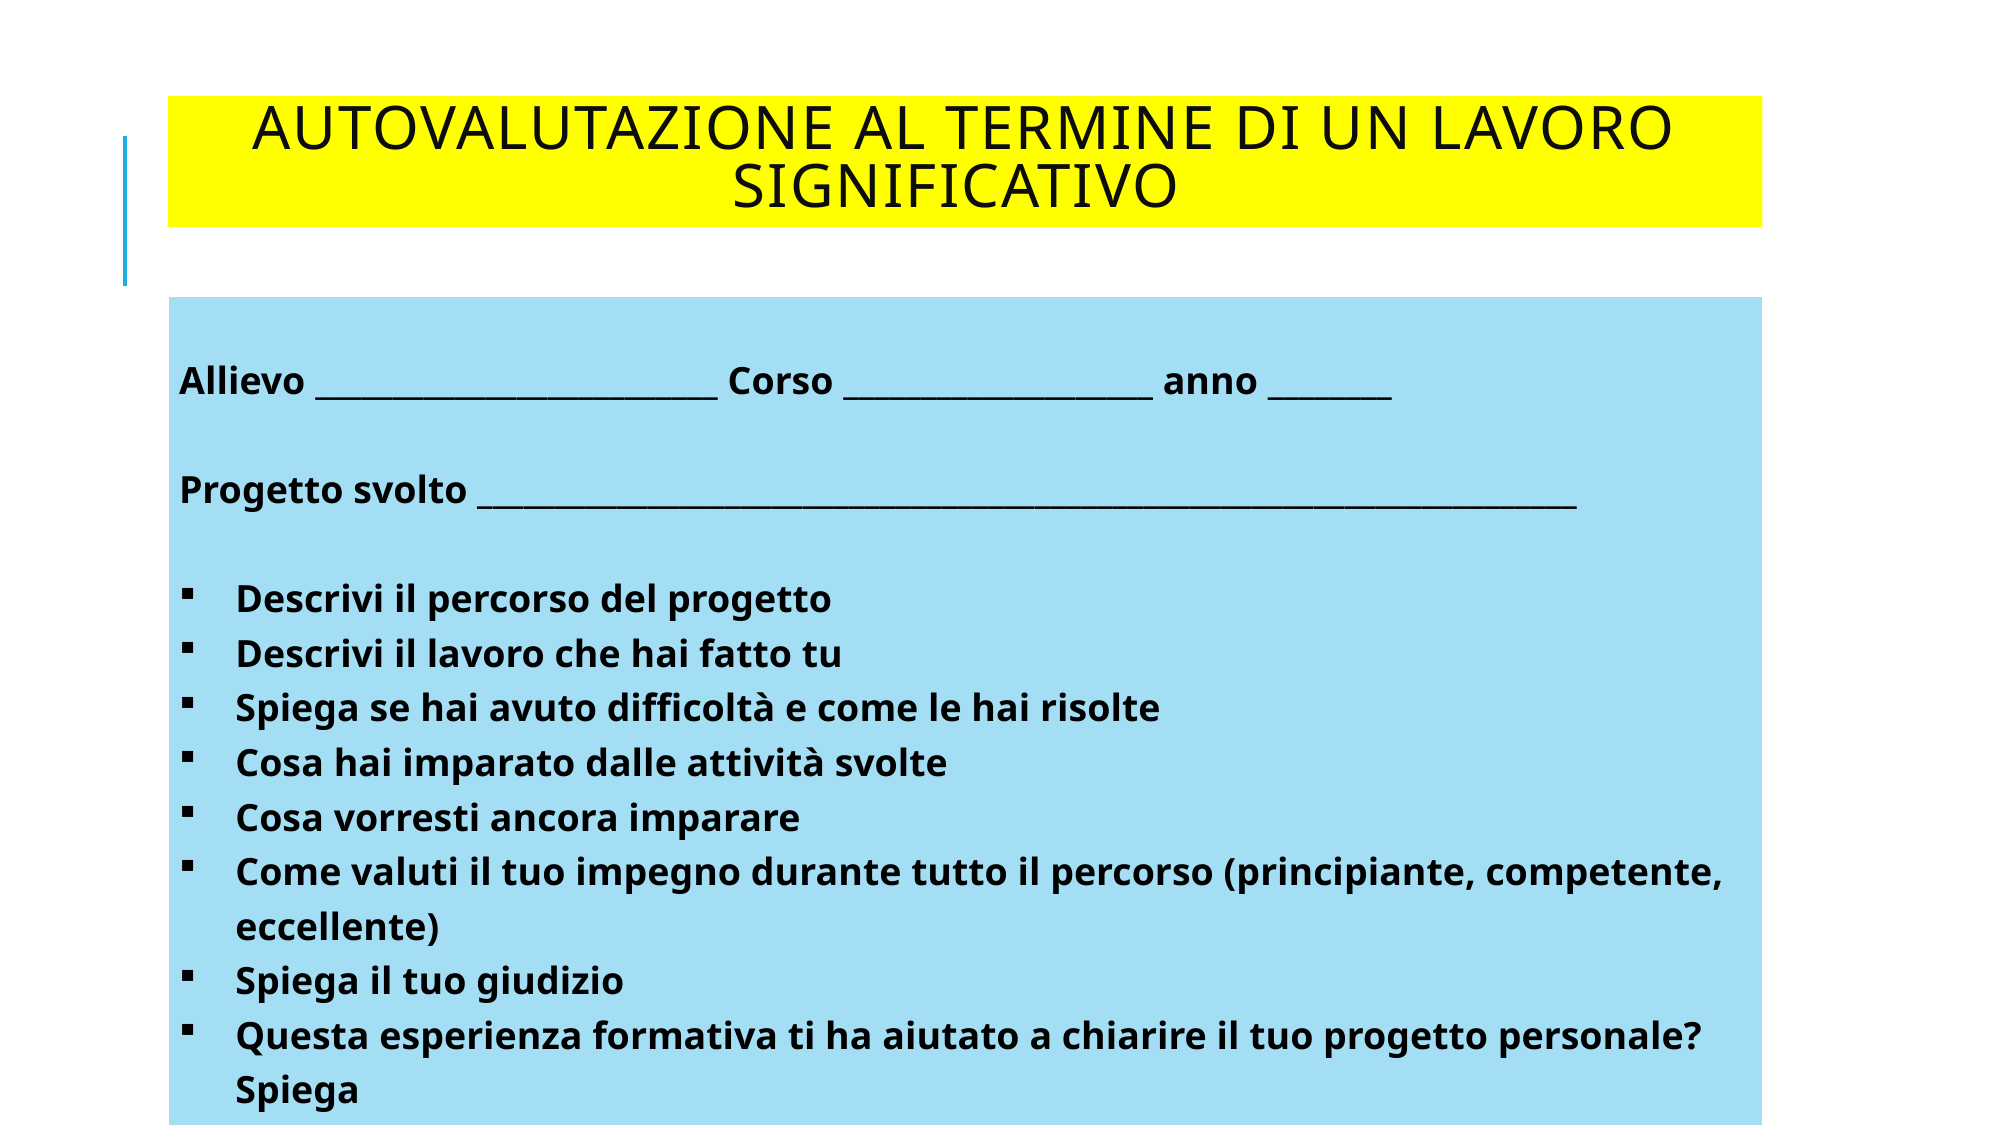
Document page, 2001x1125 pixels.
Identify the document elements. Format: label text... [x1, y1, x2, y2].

title AUTOVALUTAZIONE AL TERMINE DI UN LAVORO SIGNIFICATIVO [168, 96, 1763, 227]
table_header Allievo __________________________ Corso ____________________ anno ________ Progetto svolto _______________________________________________________________________ Descrivi il percorso del progetto Descrivi il lavoro che hai fatto tu Spiega se hai avuto difficoltà e come le hai risolte Cosa hai imparato dalle attività svolte Cosa vorresti ancora imparare Come valuti il tuo impegno durante tutto il percorso (principiante, competente, eccellente) Spiega il tuo giudizio Questa esperienza formativa ti ha aiutato a chiarire il tuo progetto personale? Spiega [169, 297, 1762, 1125]
